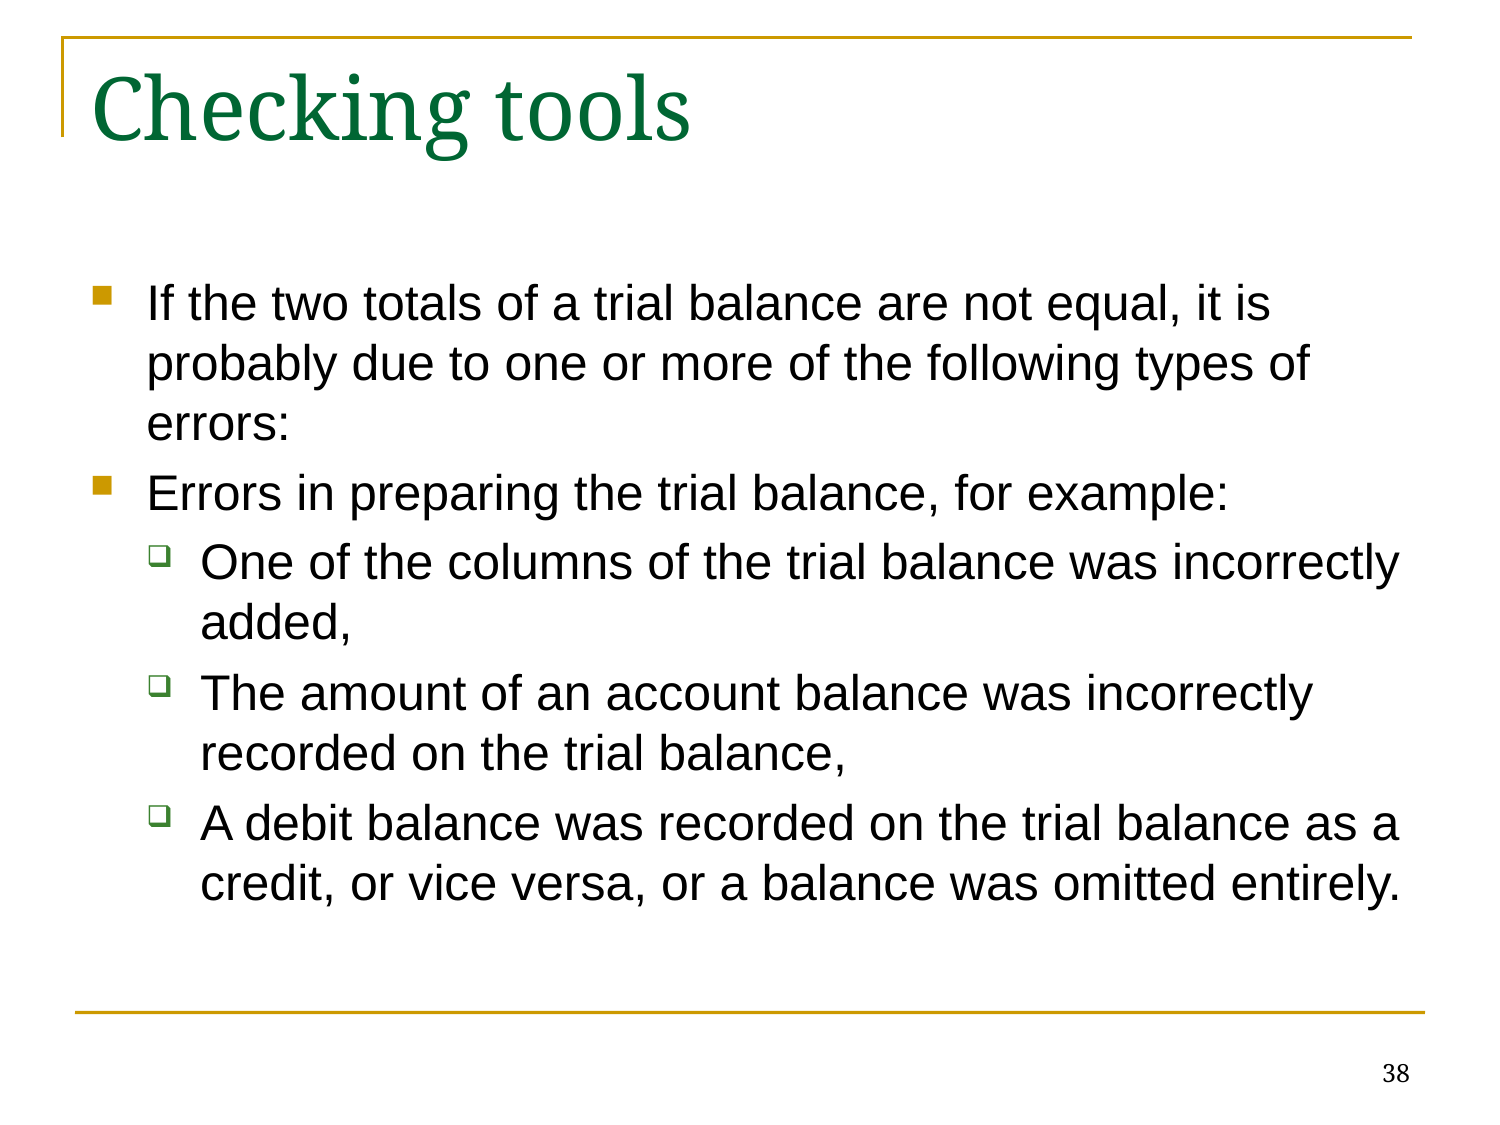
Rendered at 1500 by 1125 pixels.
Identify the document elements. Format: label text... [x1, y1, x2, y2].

list If the two totals of a trial balance are not equal, it is probably due to one or more of the following types of errors: Errors in preparing the trial balance, for example: One of the columns of the trial balance was incorrectly added, The amount of an account balance was incorrectly recorded on the trial balance, A debit balance was recorded on the trial balance as a credit, or vice versa, or a balance was omitted entirely. [74, 262, 1426, 1006]
title Checking tools [74, 45, 1426, 233]
slide_number 38 [1074, 1023, 1426, 1100]
